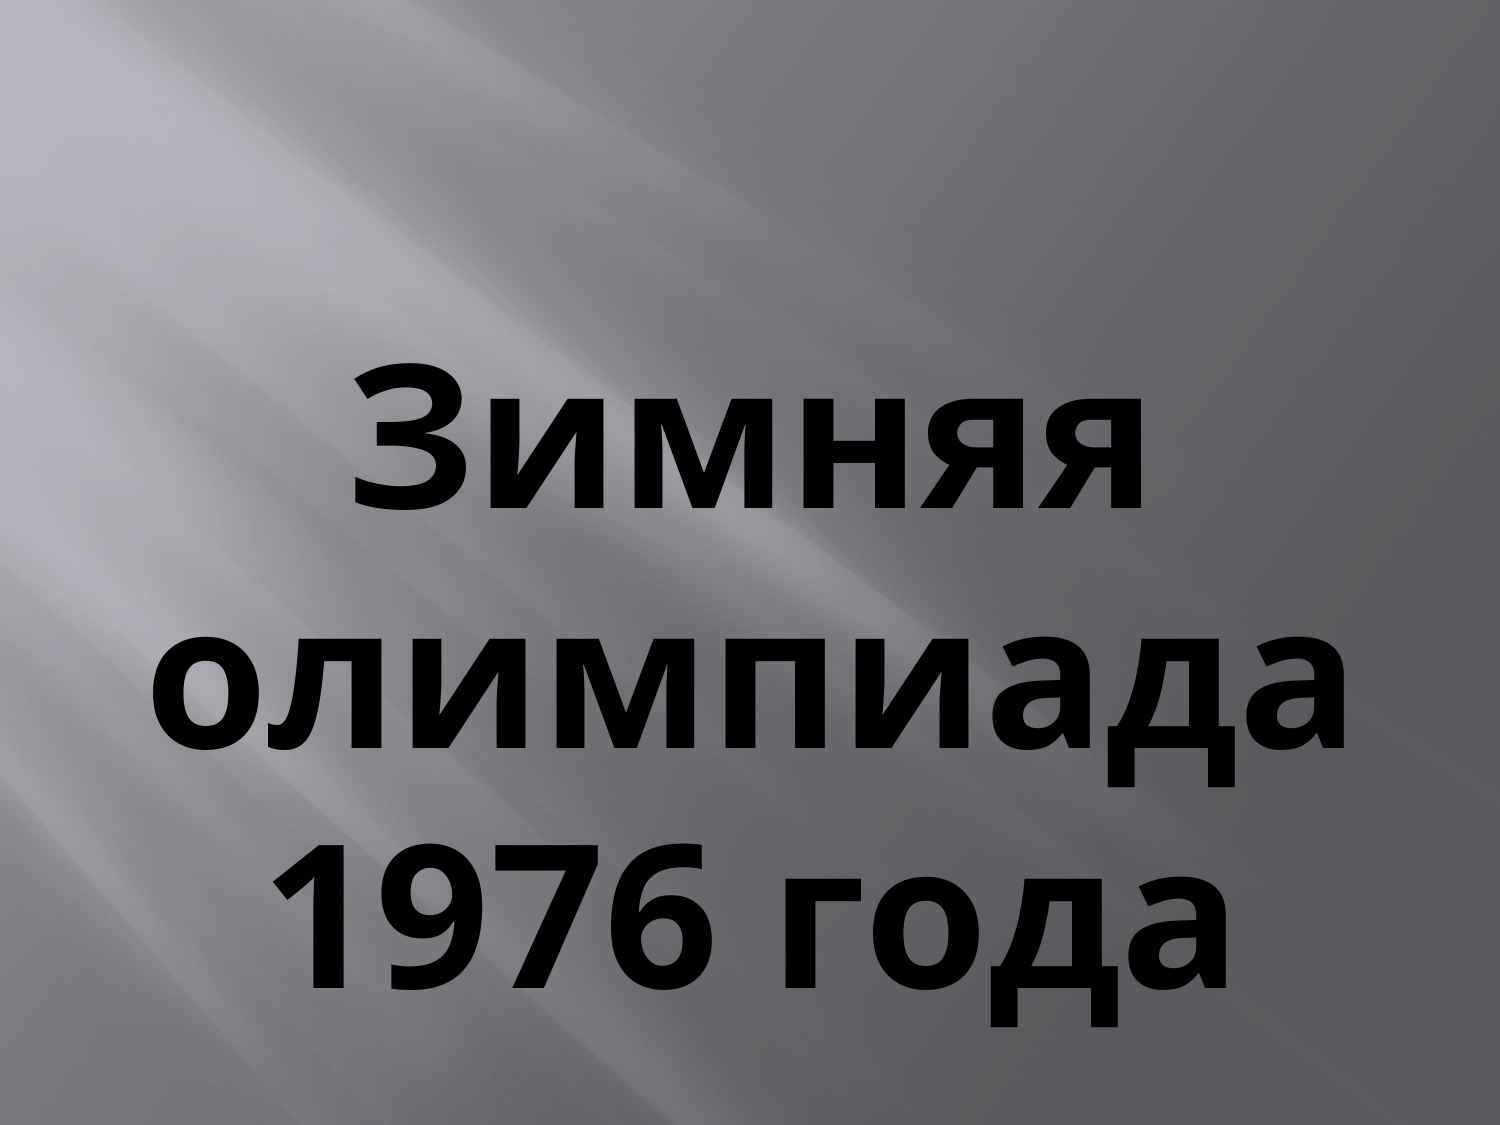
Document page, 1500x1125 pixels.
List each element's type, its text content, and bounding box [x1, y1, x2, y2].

title Зимняя олимпиада 1976 года [76, 574, 1427, 762]
